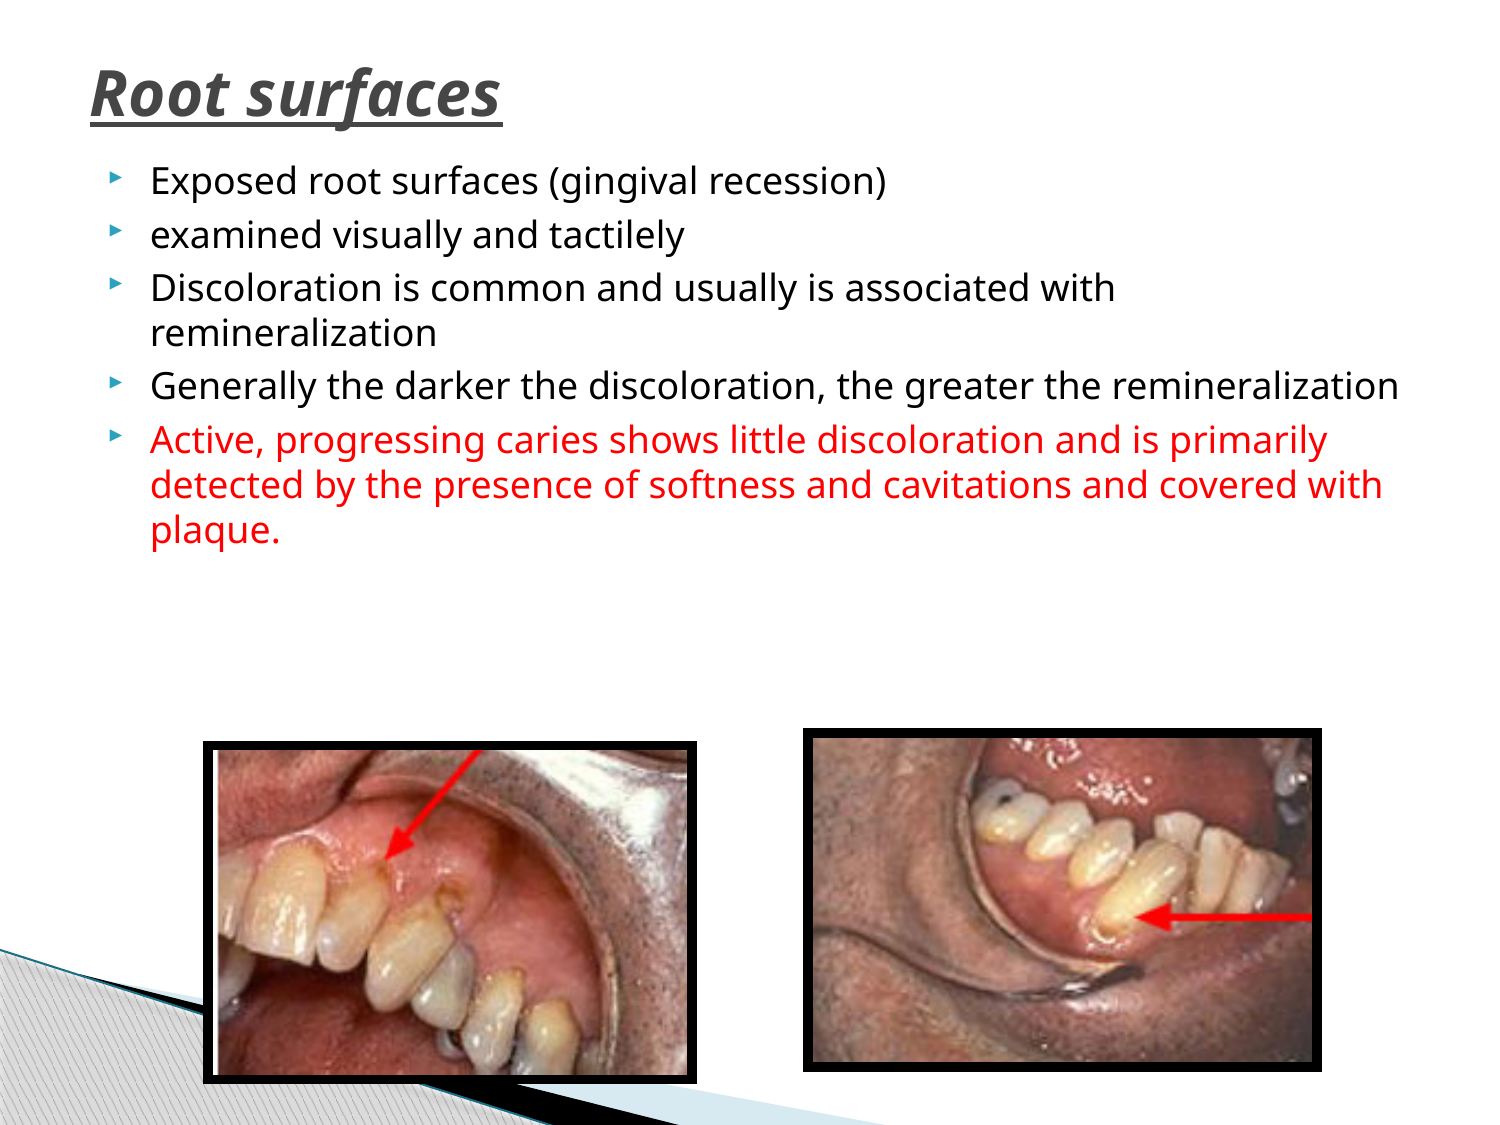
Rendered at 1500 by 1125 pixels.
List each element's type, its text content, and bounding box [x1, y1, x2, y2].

picture [812, 737, 1313, 1063]
title Root surfaces [75, 45, 1425, 138]
list Exposed root surfaces (gingival recession) examined visually and tactilely Discoloration is common and usually is associated with remineralization Generally the darker the discoloration, the greater the remineralization Active, progressing caries shows little discoloration and is primarily detected by the presence of softness and cavitations and covered with plaque. [75, 149, 1425, 750]
picture [212, 749, 688, 1076]
